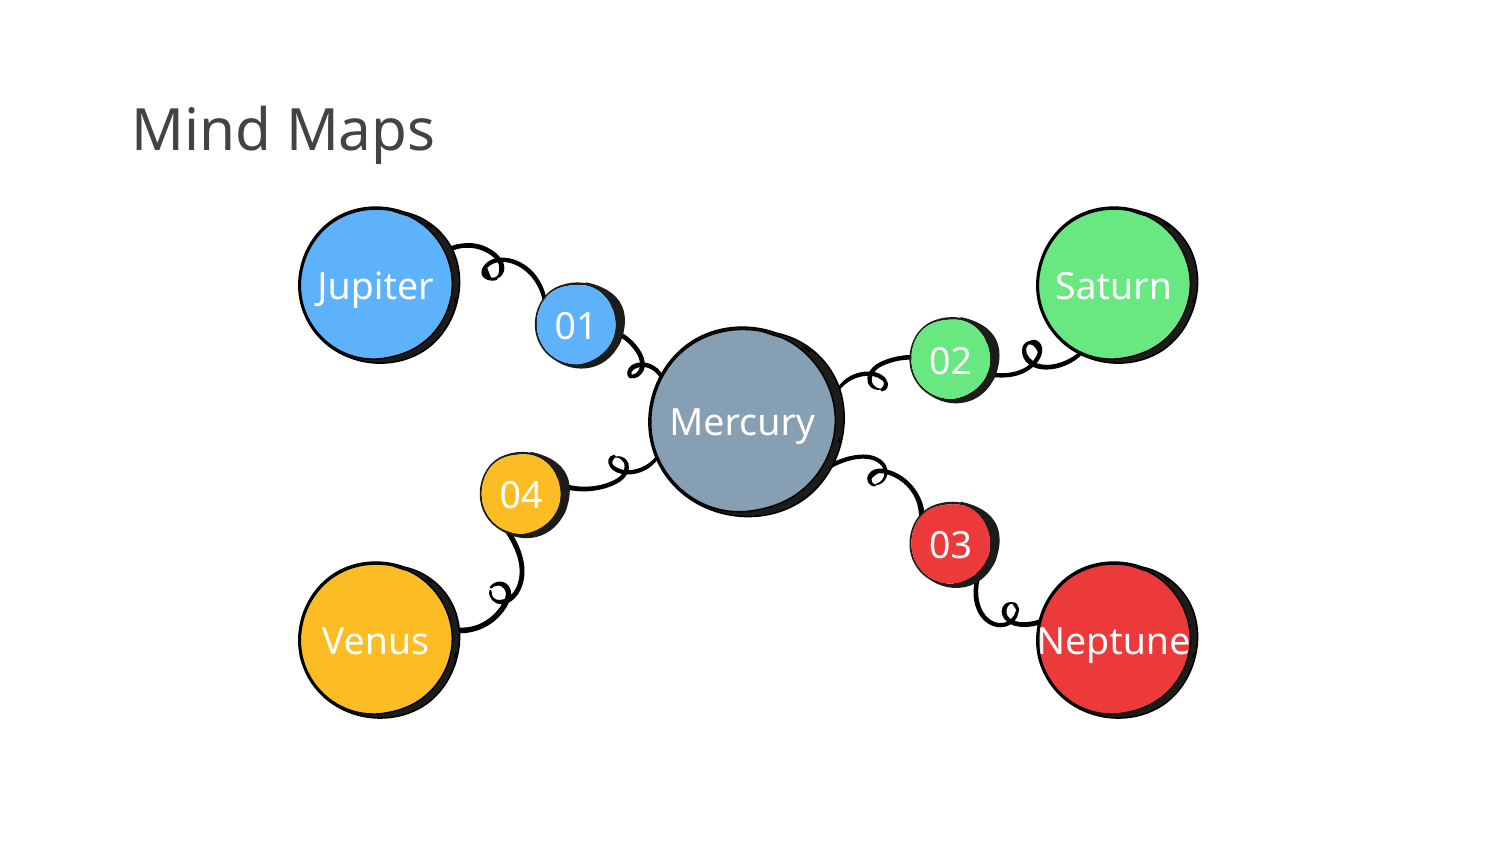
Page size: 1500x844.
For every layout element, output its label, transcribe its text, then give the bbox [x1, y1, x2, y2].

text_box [294, 206, 680, 326]
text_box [822, 206, 1208, 436]
title Mind Maps [116, 88, 1384, 167]
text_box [861, 437, 1208, 719]
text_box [294, 326, 857, 719]
